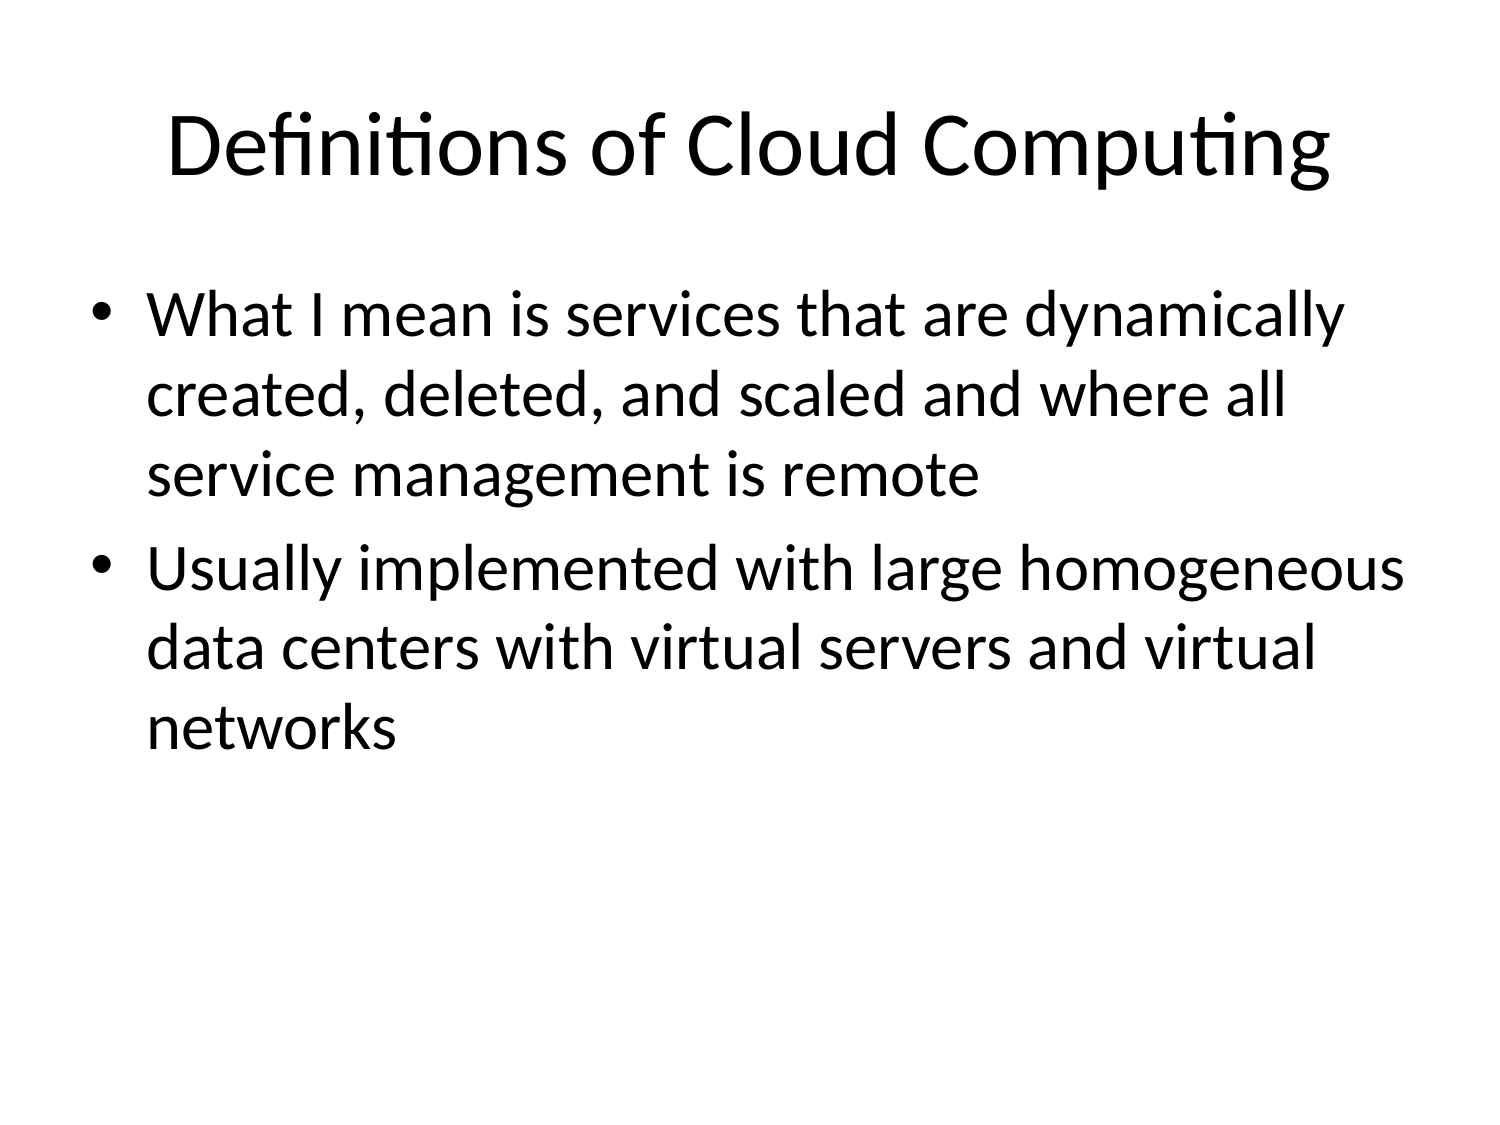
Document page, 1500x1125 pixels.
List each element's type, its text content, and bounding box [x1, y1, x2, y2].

list What I mean is services that are dynamically created, deleted, and scaled and where all service management is remote Usually implemented with large homogeneous data centers with virtual servers and virtual networks [75, 262, 1425, 1005]
title Definitions of Cloud Computing [75, 45, 1425, 233]
